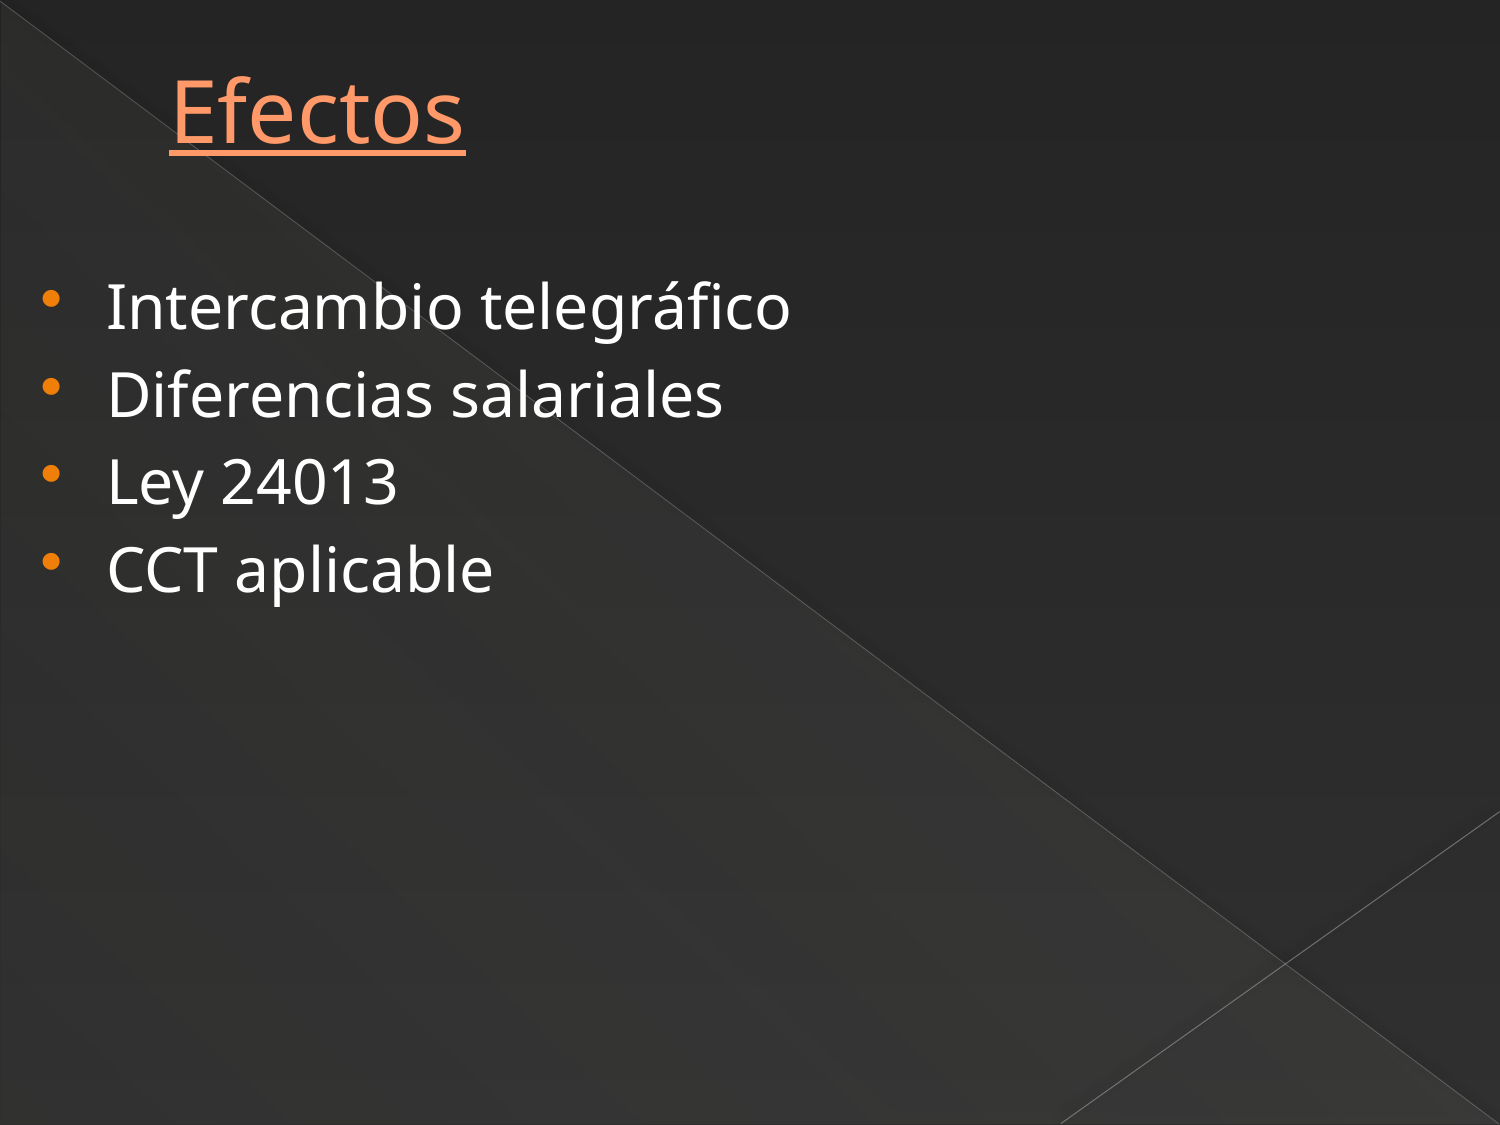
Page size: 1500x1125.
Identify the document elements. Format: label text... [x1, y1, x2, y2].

list Intercambio telegráfico Diferencias salariales Ley 24013 CCT aplicable [17, 172, 1459, 1094]
title Efectos [75, 43, 1425, 172]
